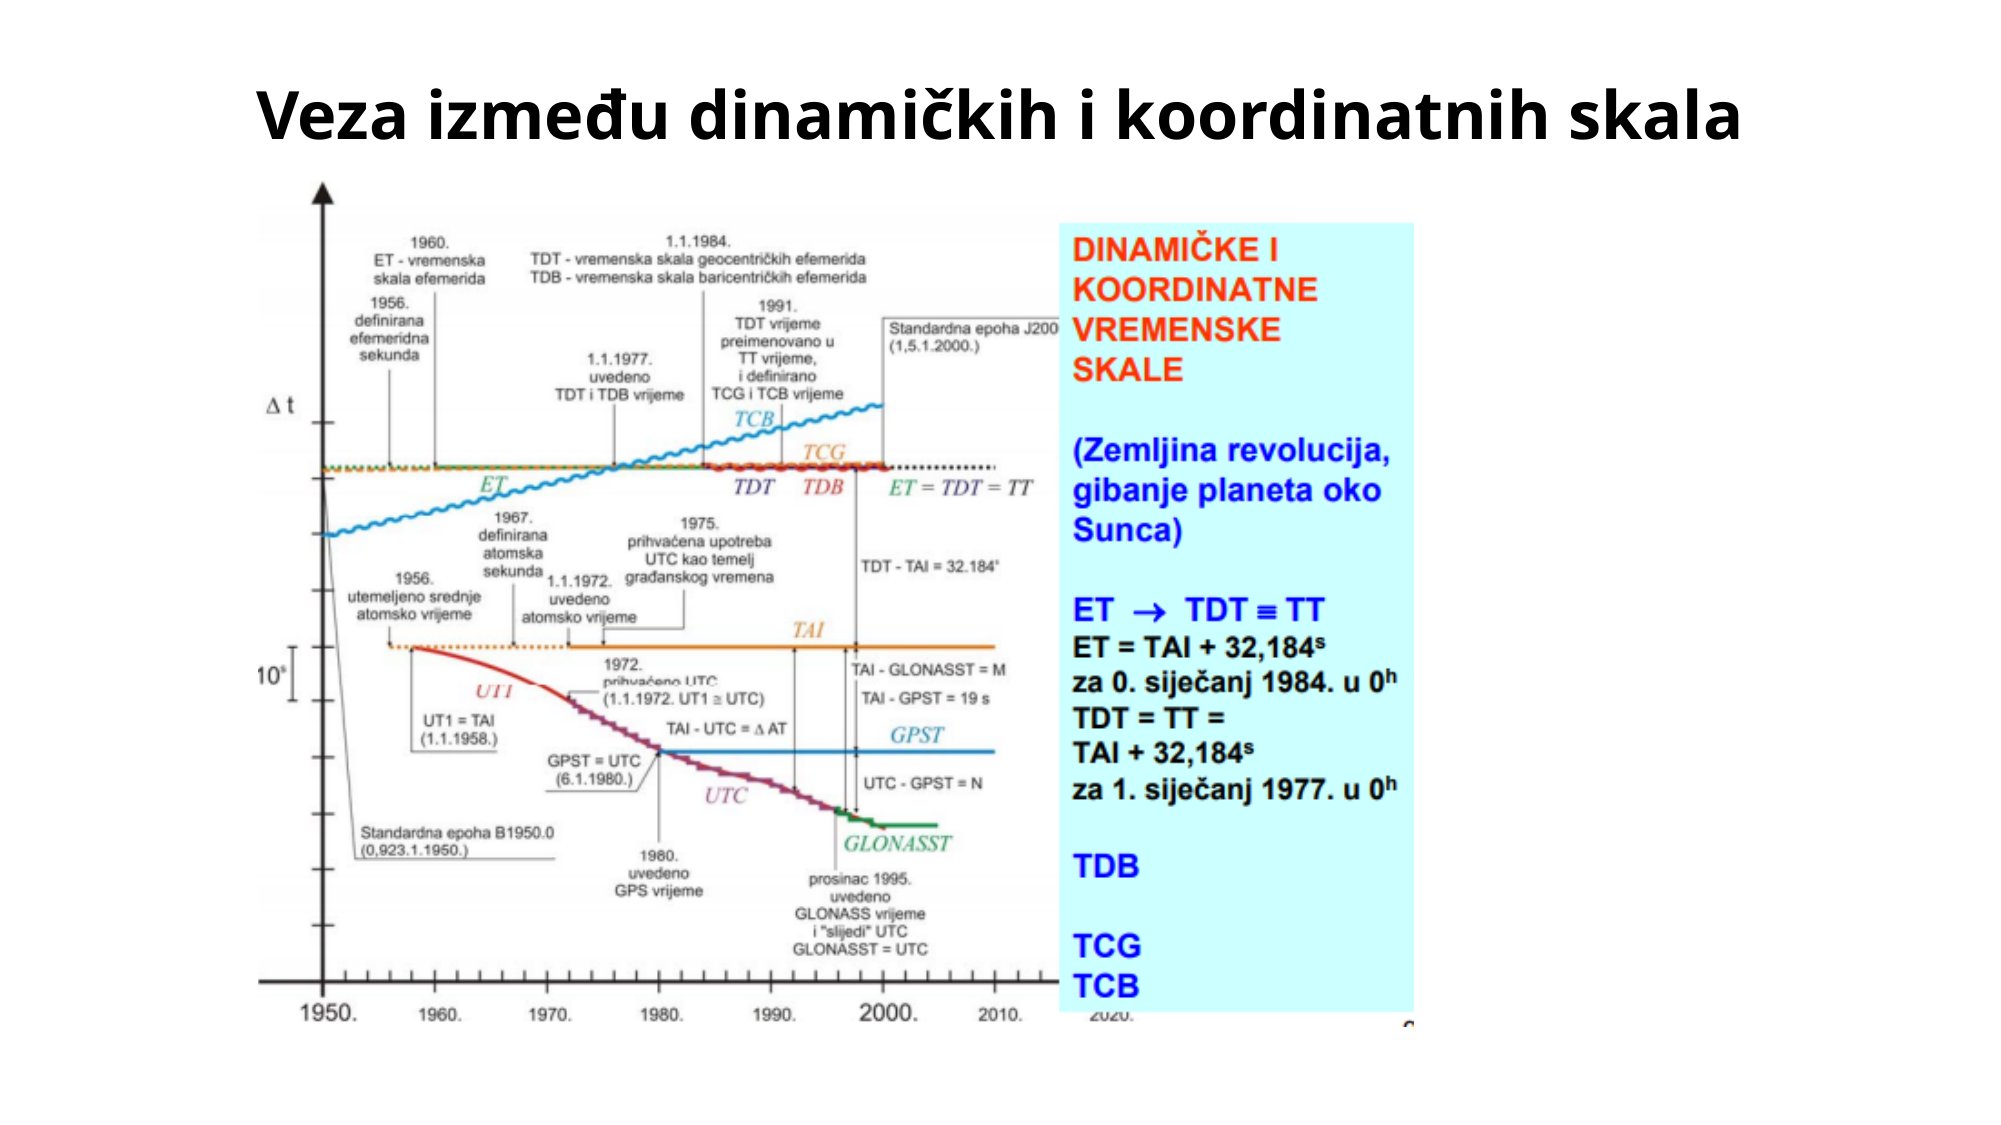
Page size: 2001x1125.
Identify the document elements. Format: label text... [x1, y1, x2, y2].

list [258, 176, 1414, 1027]
title Veza između dinamičkih i koordinatnih skala [137, 59, 1863, 177]
